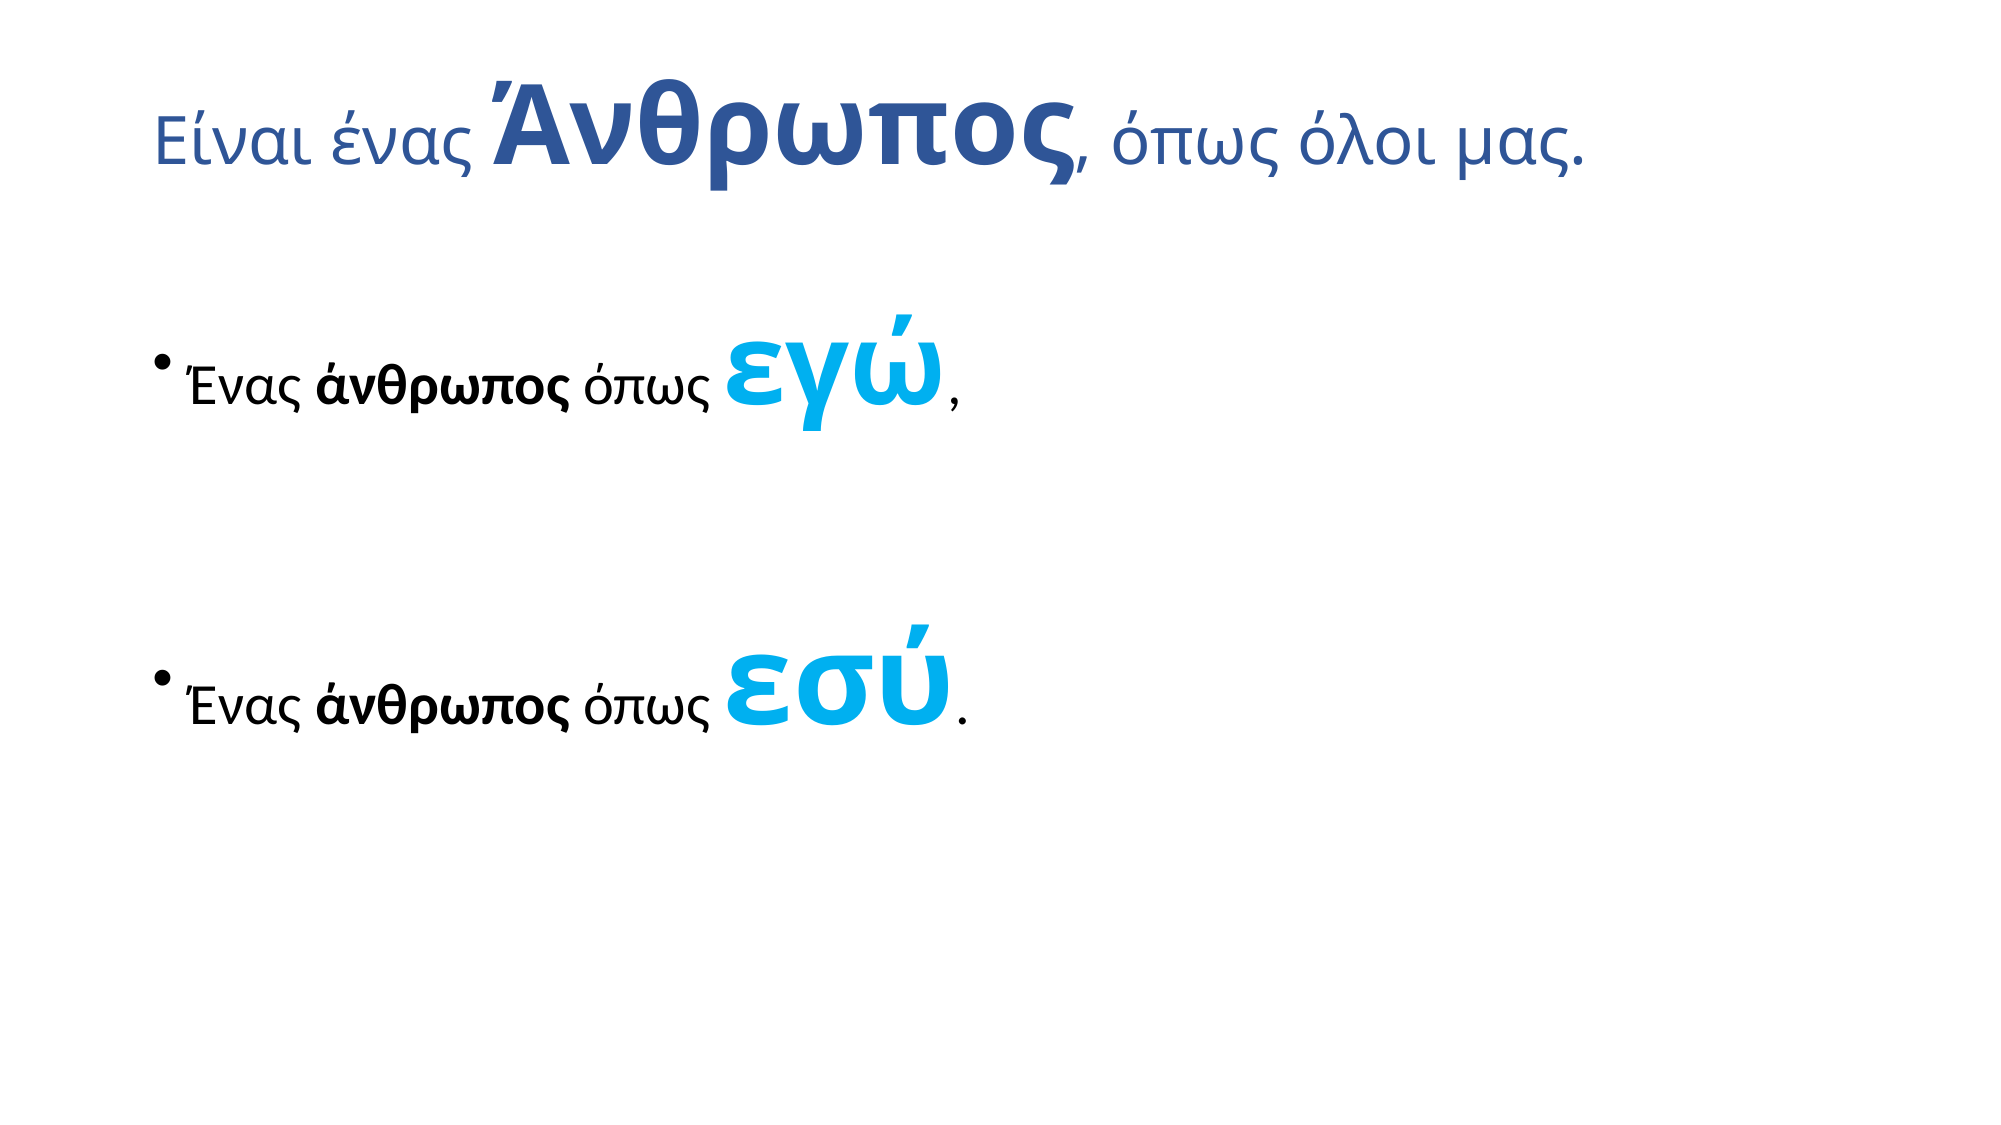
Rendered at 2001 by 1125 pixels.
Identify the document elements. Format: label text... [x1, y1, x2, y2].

list Ένας άνθρωπος όπως εγώ, Ένας άνθρωπος όπως εσύ. [137, 299, 1863, 1014]
title Είναι ένας Άνθρωπος, όπως όλοι μας. [137, 59, 1863, 278]
